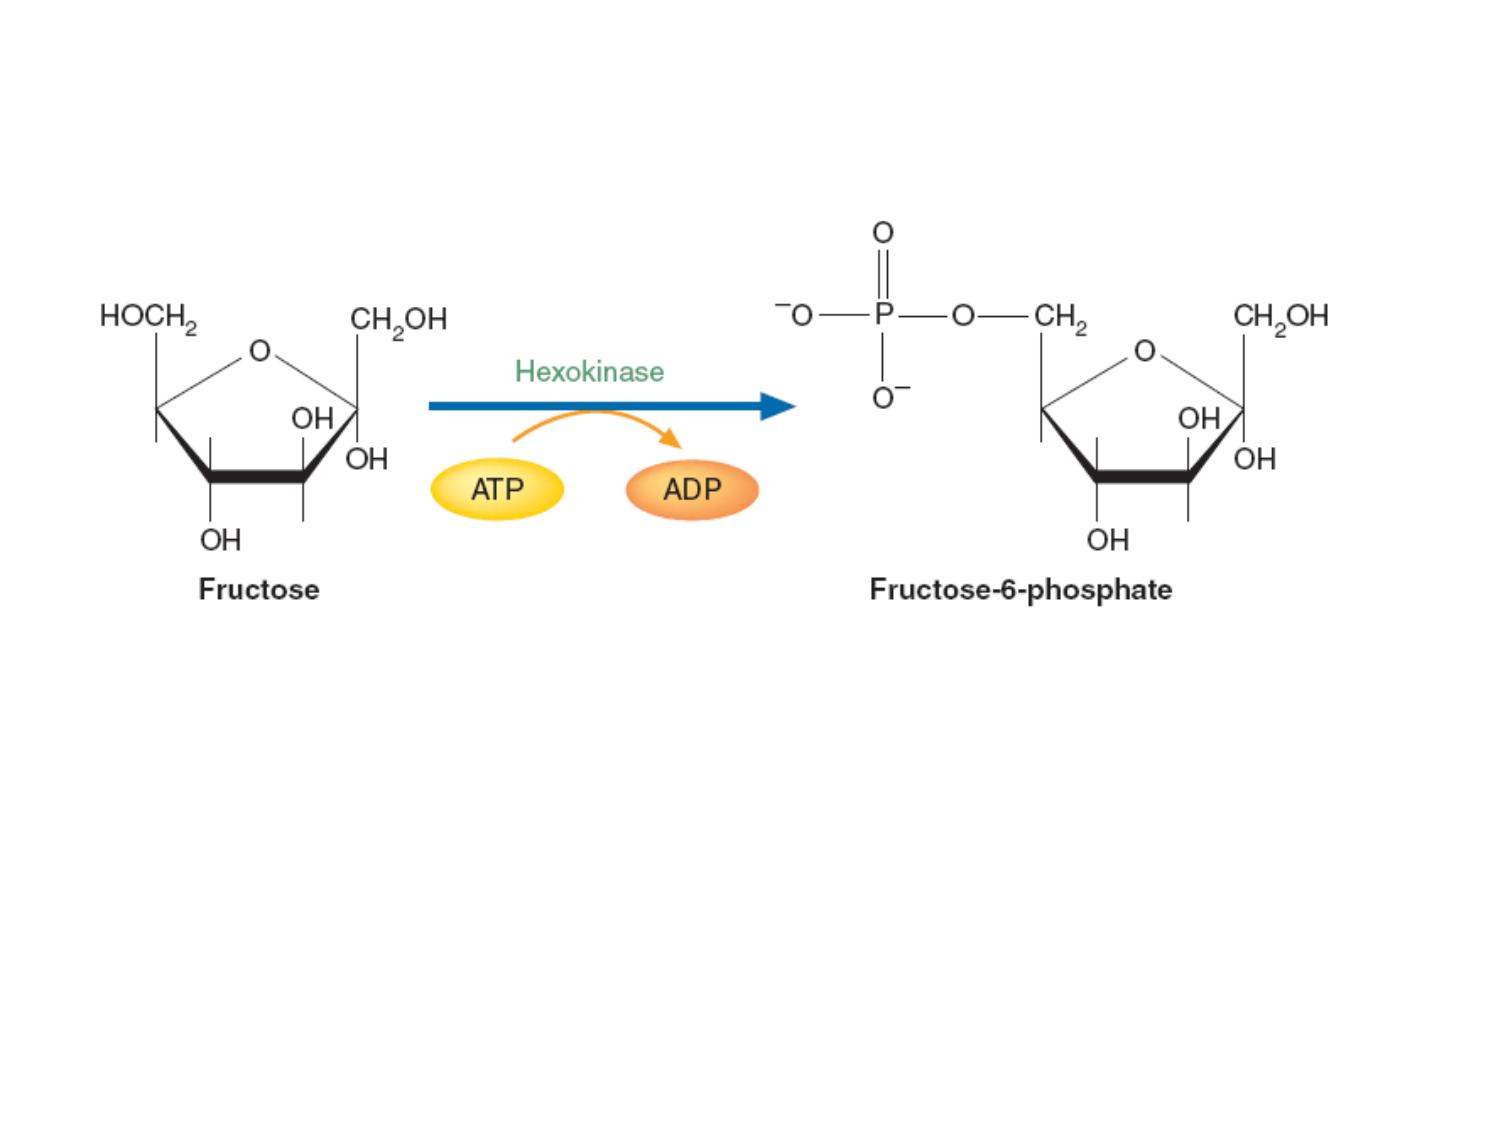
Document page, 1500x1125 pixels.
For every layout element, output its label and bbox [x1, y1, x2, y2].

picture [29, 207, 1495, 670]
